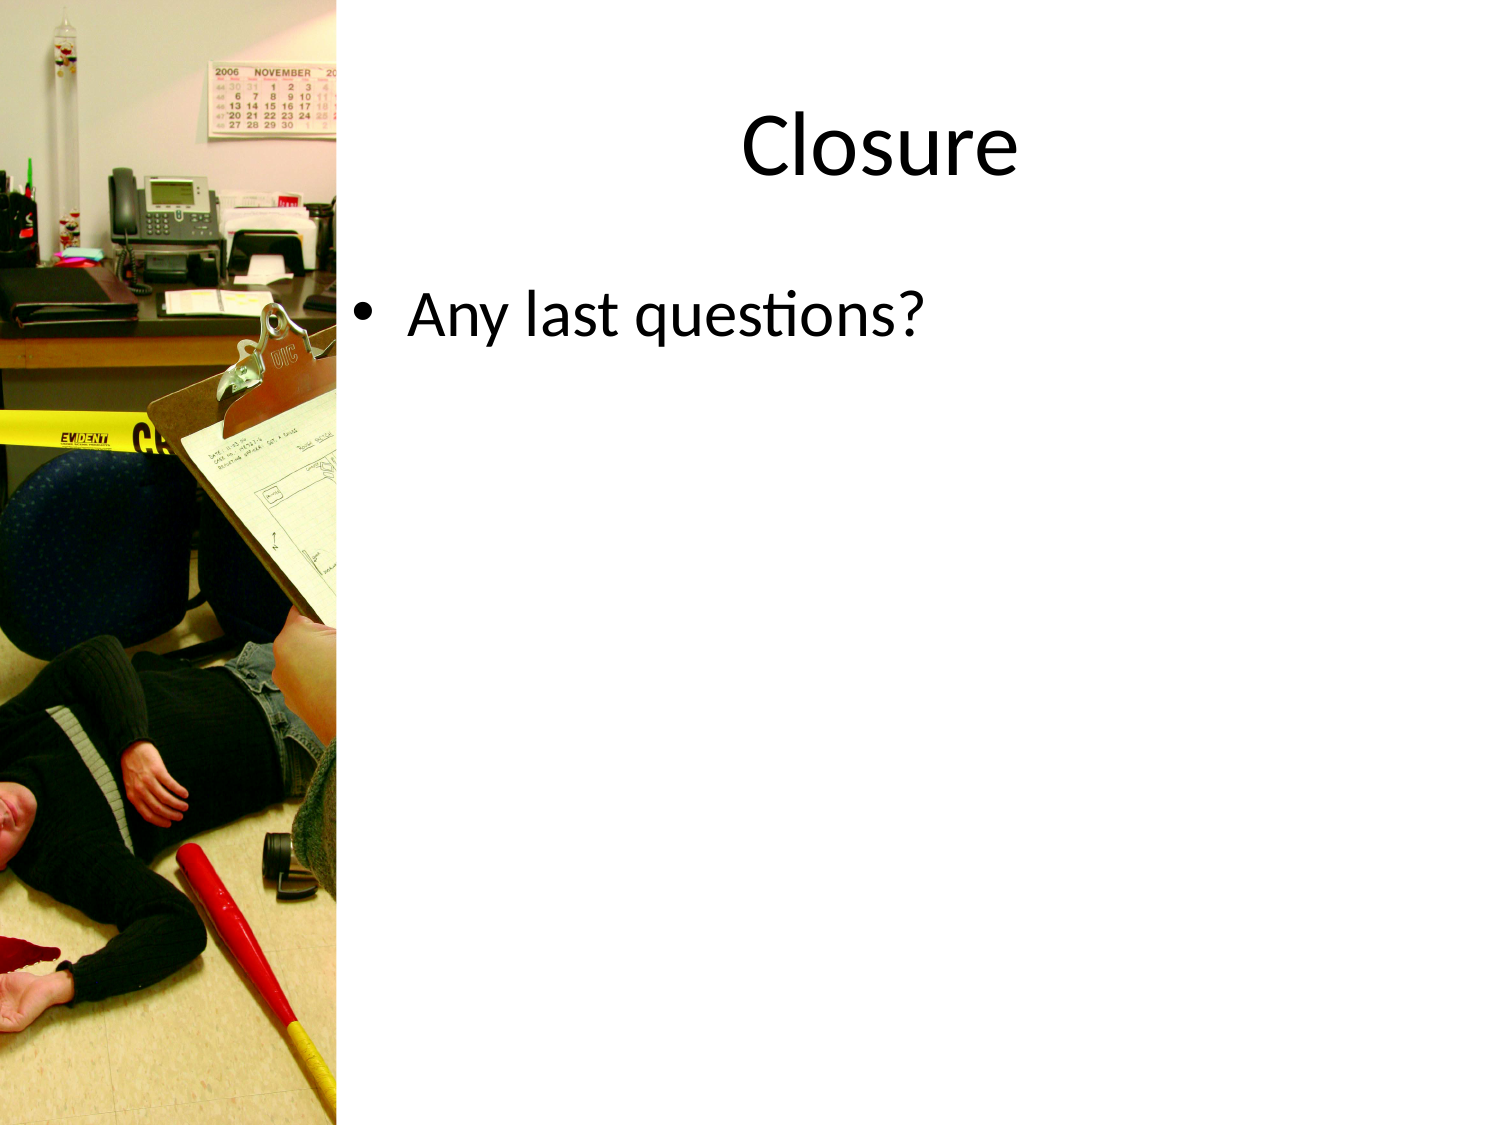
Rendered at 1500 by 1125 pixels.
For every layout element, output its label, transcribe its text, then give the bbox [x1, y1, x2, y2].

list Any last questions? [336, 262, 1425, 1005]
title Closure [336, 45, 1425, 233]
picture [0, 0, 337, 1125]
